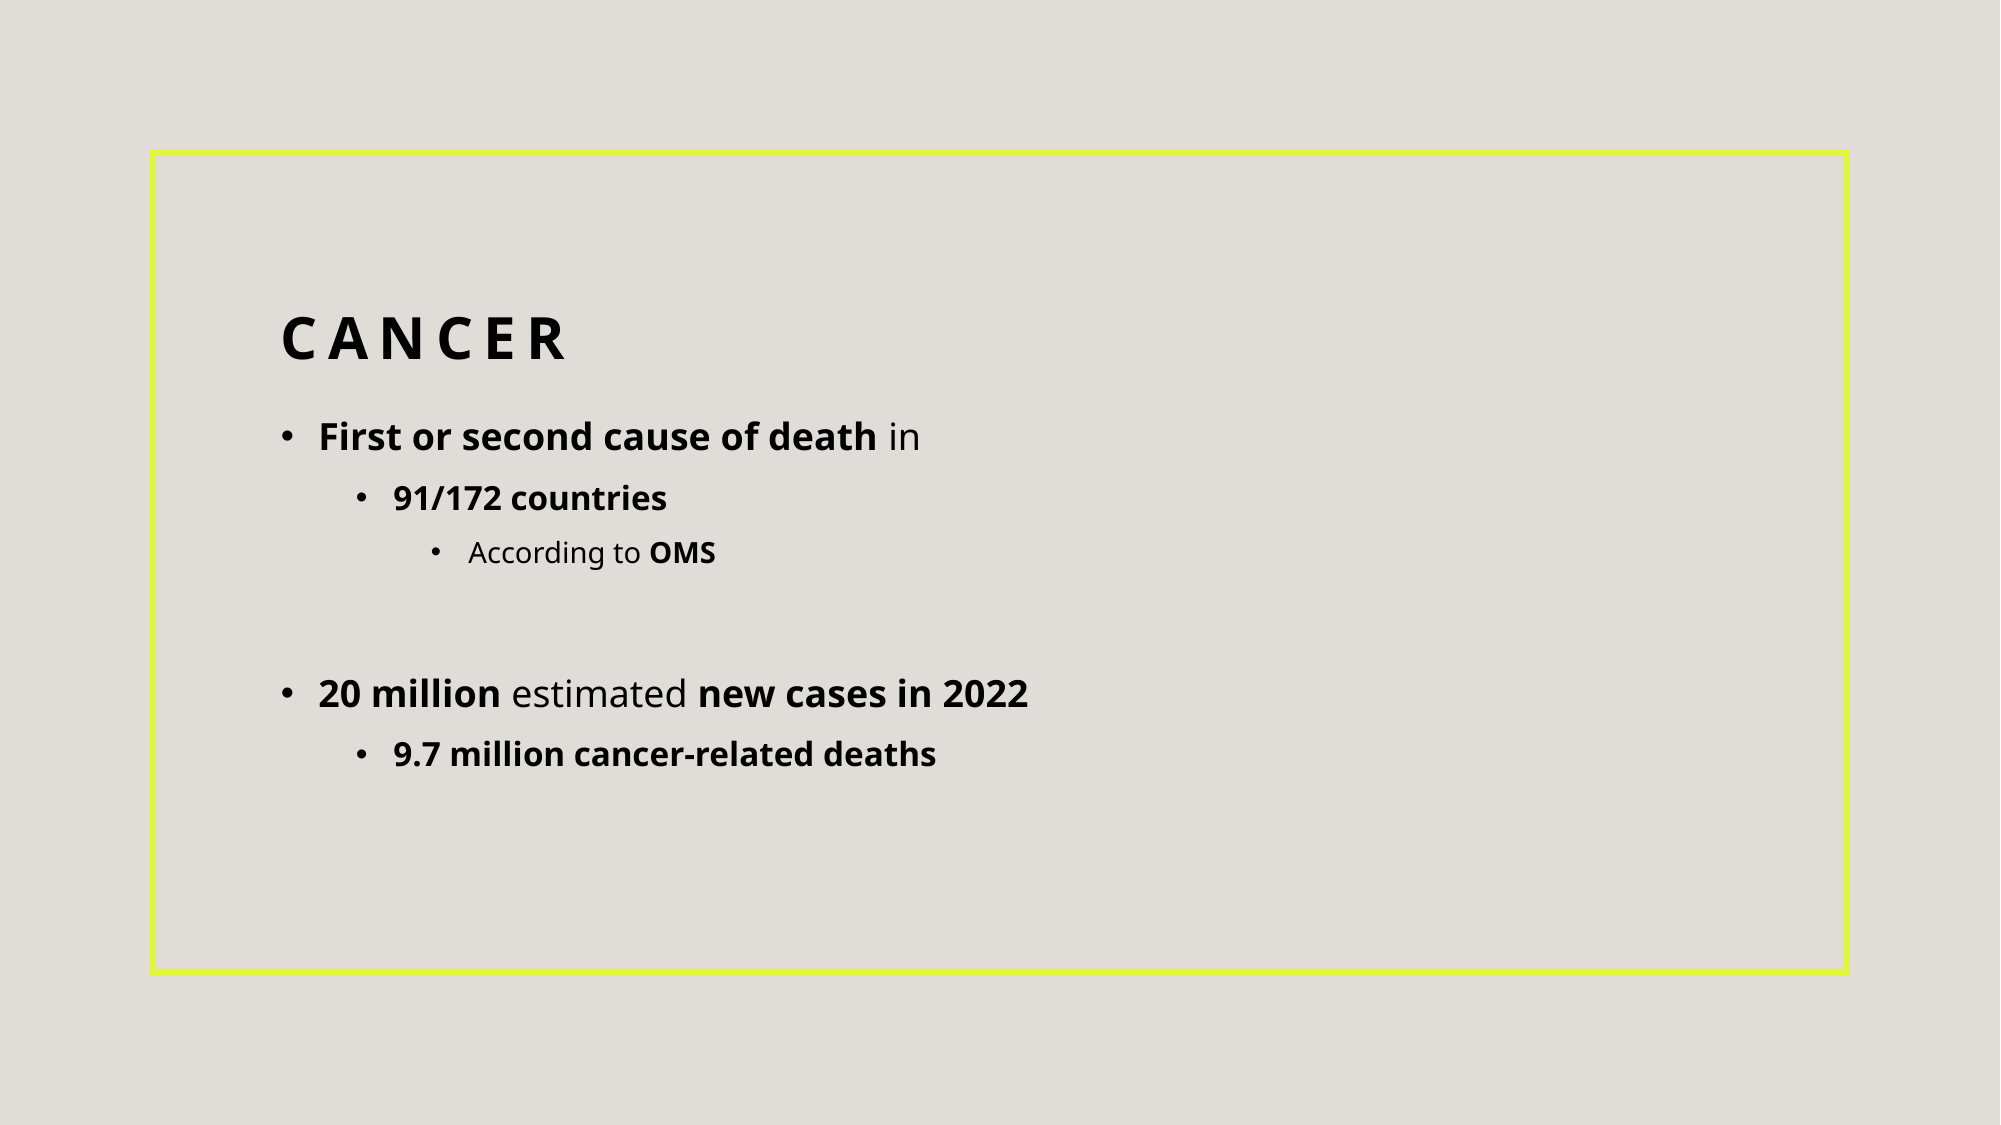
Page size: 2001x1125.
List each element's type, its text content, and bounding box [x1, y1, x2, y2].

title Cancer [265, 202, 1739, 379]
list First or second cause of death in 91/172 countries According to OMS 20 million estimated new cases in 2022 9.7 million cancer-related deaths [265, 396, 1739, 913]
